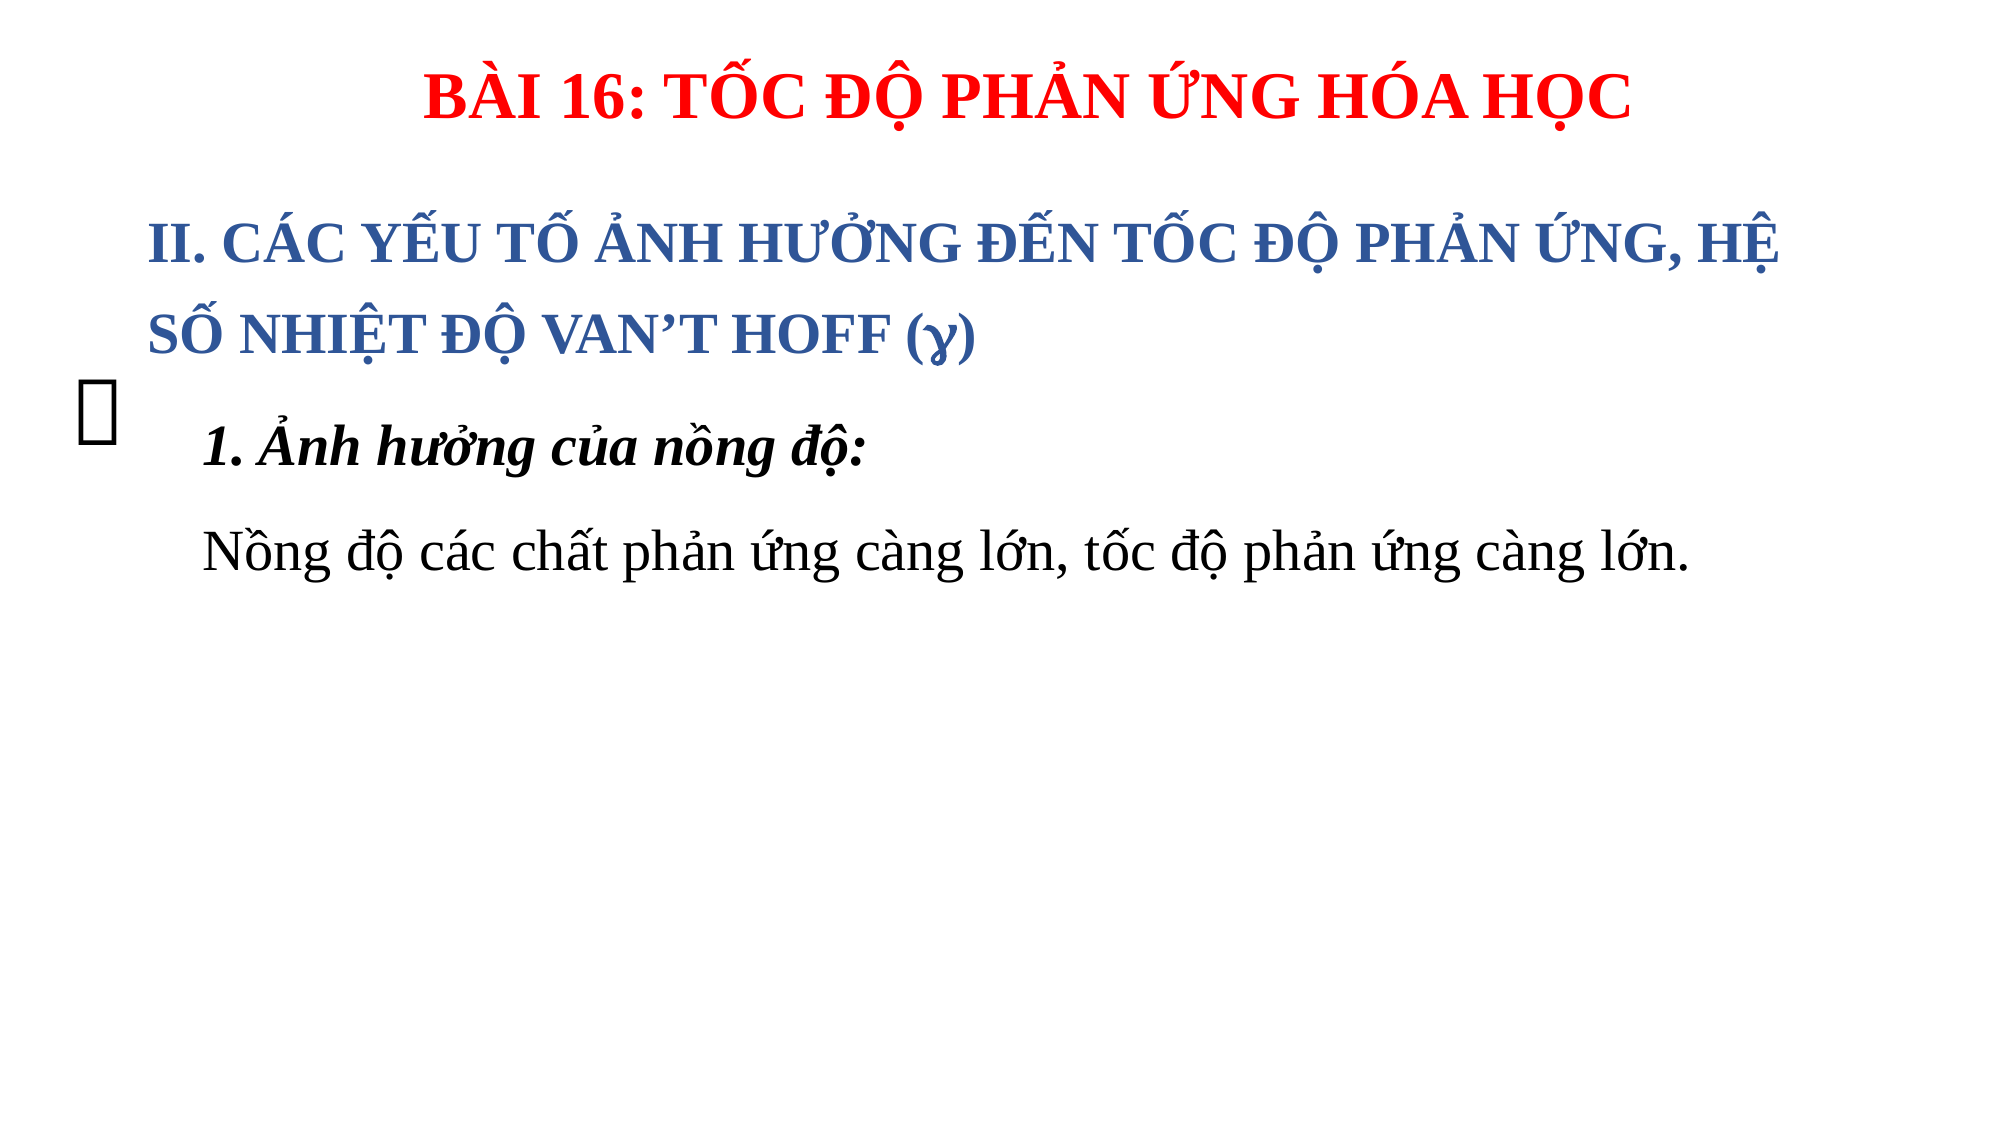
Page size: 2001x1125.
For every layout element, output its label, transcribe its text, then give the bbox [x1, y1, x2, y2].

text_box BÀI 16: TỐC ĐỘ PHẢN ỨNG HÓA HỌC [387, 44, 1673, 140]
text_box II. CÁC YẾU TỐ ẢNH HƯỞNG ĐẾN TỐC ĐỘ PHẢN ỨNG, HỆ SỐ NHIỆT ĐỘ VAN’T HOFF () [132, 175, 1860, 373]
text_box  [55, 346, 165, 471]
text_box Ảnh hưởng của nồng độ: Nồng độ các chất phản ứng càng lớn, tốc độ phản ứng càng lớn. [187, 365, 1838, 590]
